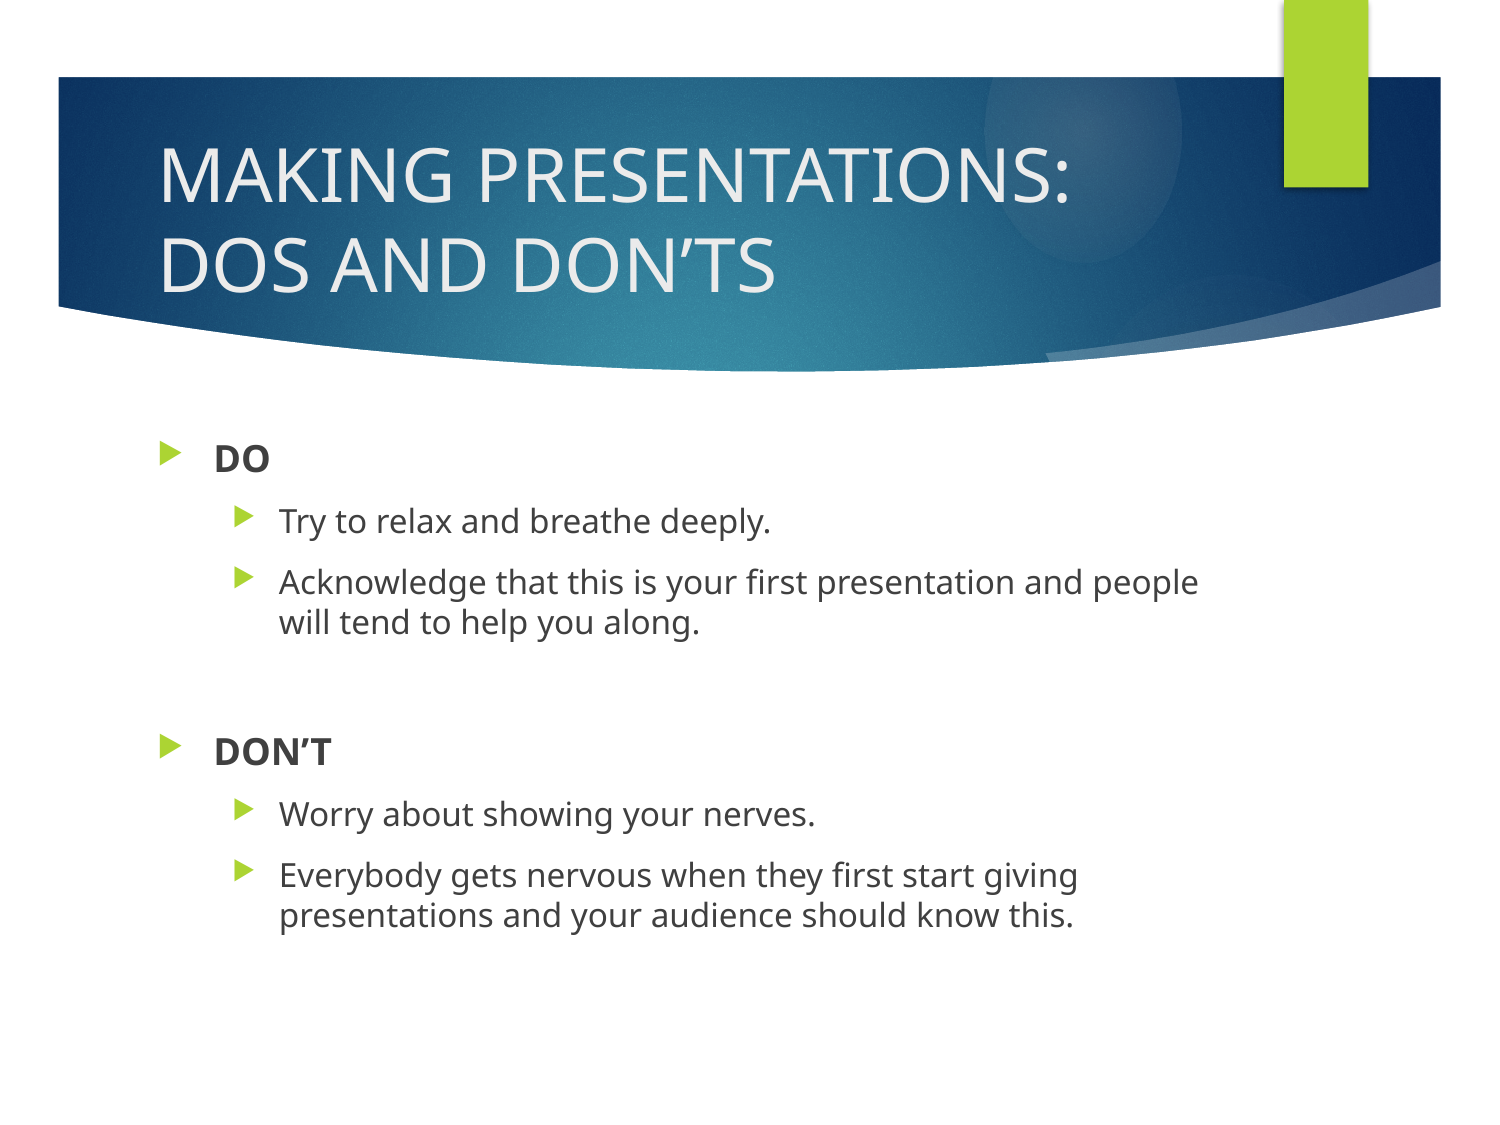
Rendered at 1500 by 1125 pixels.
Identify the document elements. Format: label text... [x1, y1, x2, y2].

title MAKING PRESENTATIONS: DOS AND DON’TS [142, 159, 1220, 276]
list DO Try to relax and breathe deeply. Acknowledge that this is your first presentation and people will tend to help you along. DON’T Worry about showing your nerves. Everybody gets nervous when they first start giving presentations and your audience should know this. [142, 427, 1220, 988]
